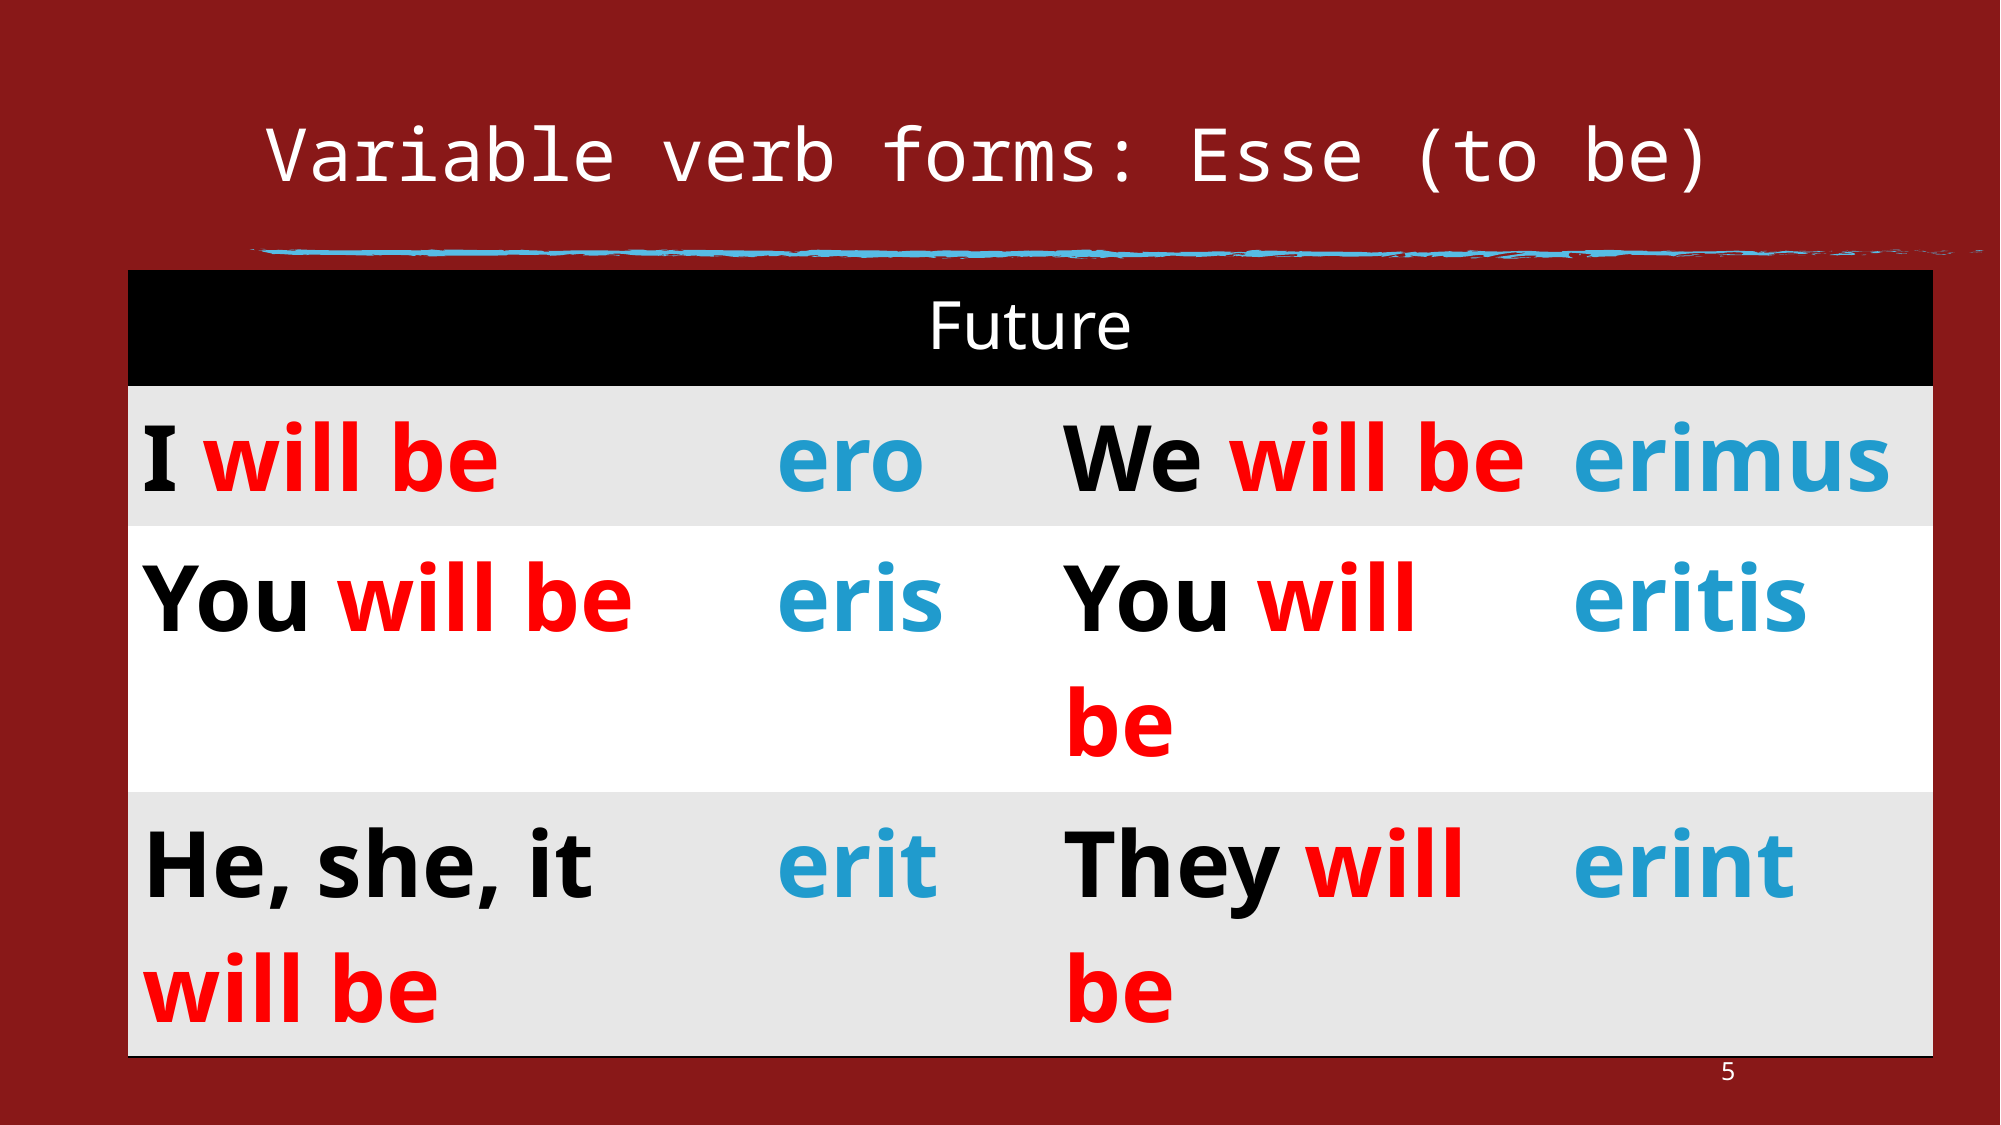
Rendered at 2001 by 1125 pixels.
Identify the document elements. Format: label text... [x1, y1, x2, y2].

title Variable verb forms: Esse (to be) [249, 37, 1750, 205]
table_cell He, she, it will be [128, 792, 761, 1056]
table_cell We will be [1048, 386, 1557, 526]
table_cell I will be [128, 386, 761, 526]
table_cell eris [761, 526, 1048, 792]
table_cell eritis [1557, 526, 1933, 792]
table_cell erimus [1557, 386, 1933, 526]
slide_number 5 [1562, 1050, 1751, 1096]
table_header Future [128, 272, 1933, 386]
table_cell They will be [1048, 792, 1557, 1056]
table_cell You will be [128, 526, 761, 792]
table_cell erint [1557, 792, 1933, 1056]
table_cell ero [761, 386, 1048, 526]
table_cell erit [761, 792, 1048, 1056]
table_cell You will be [1048, 526, 1557, 792]
